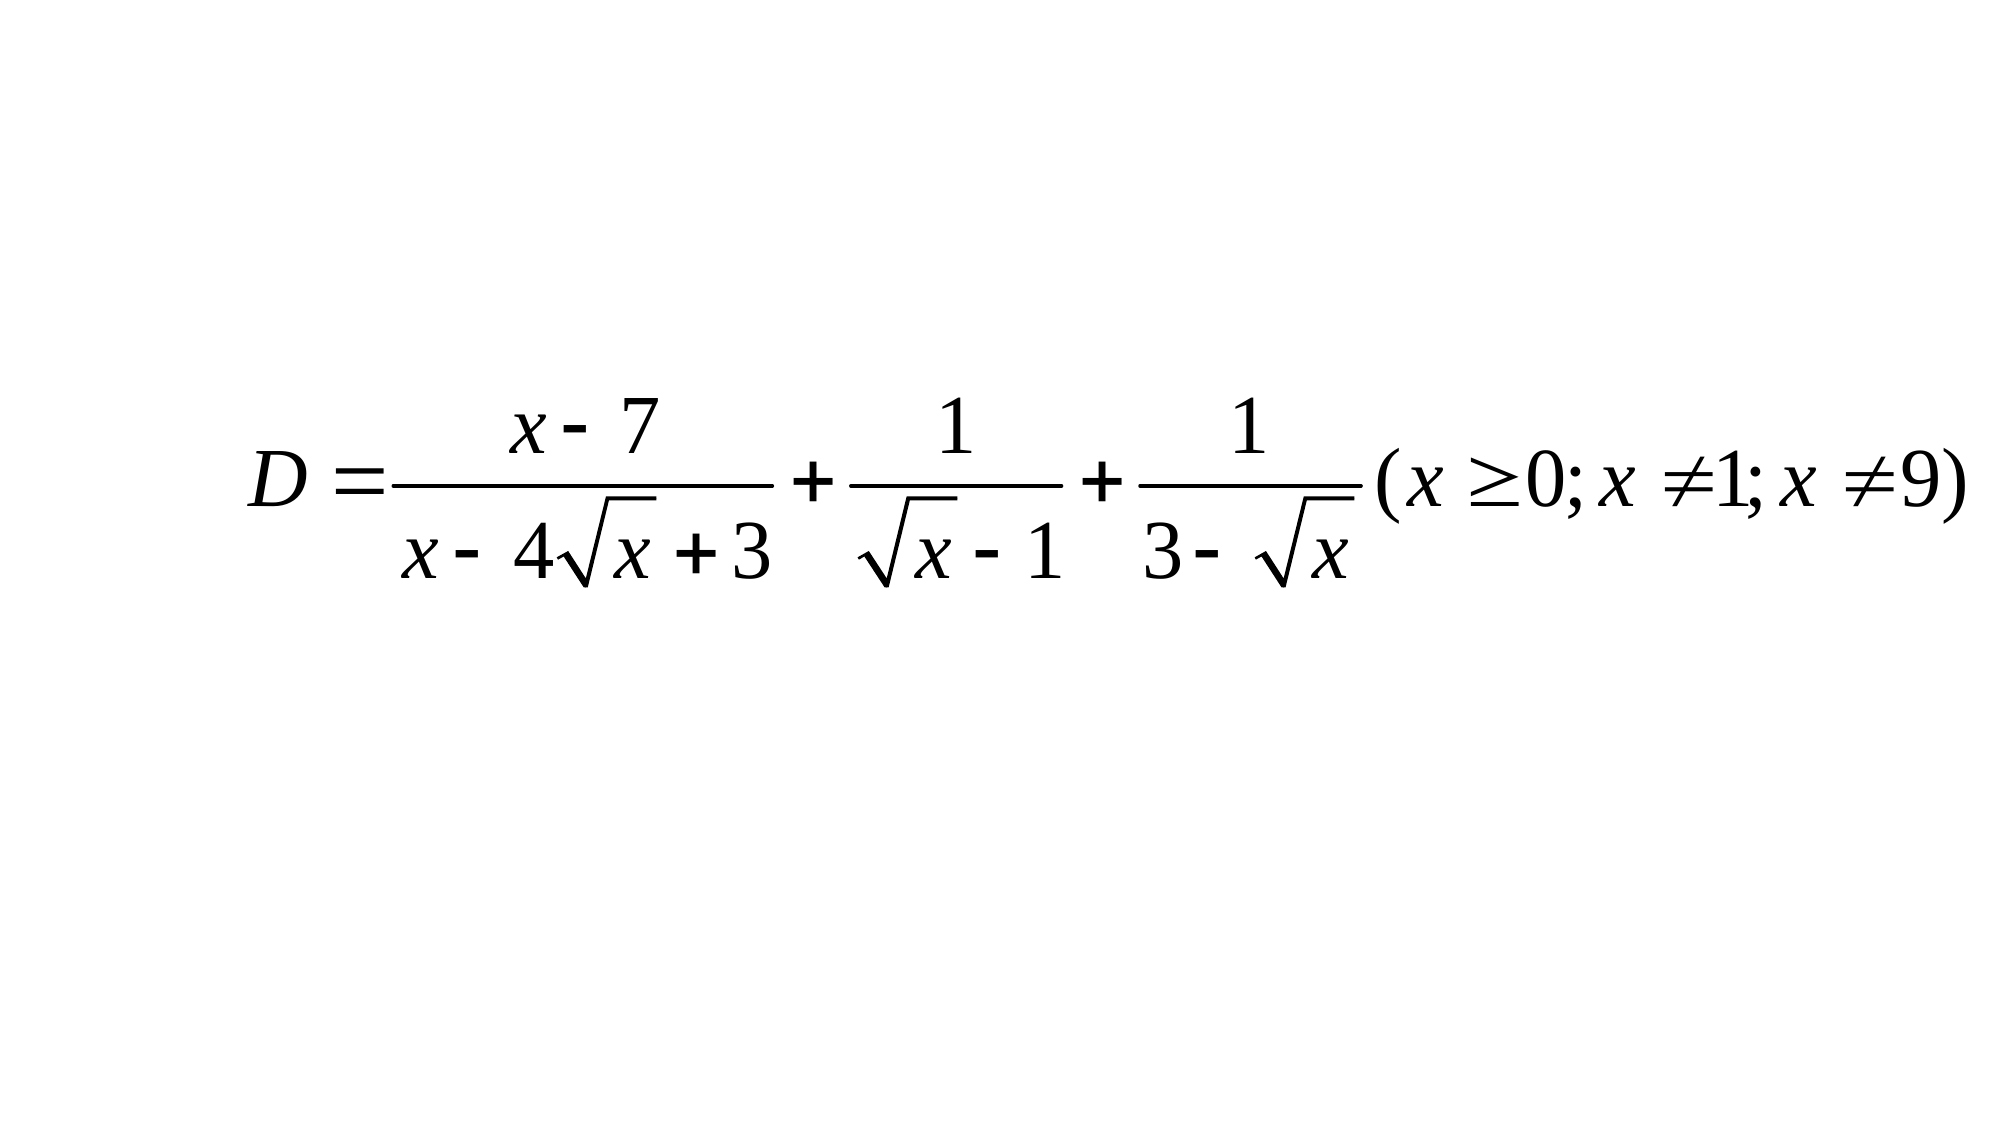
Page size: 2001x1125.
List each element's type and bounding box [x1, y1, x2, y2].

picture [233, 373, 1987, 604]
